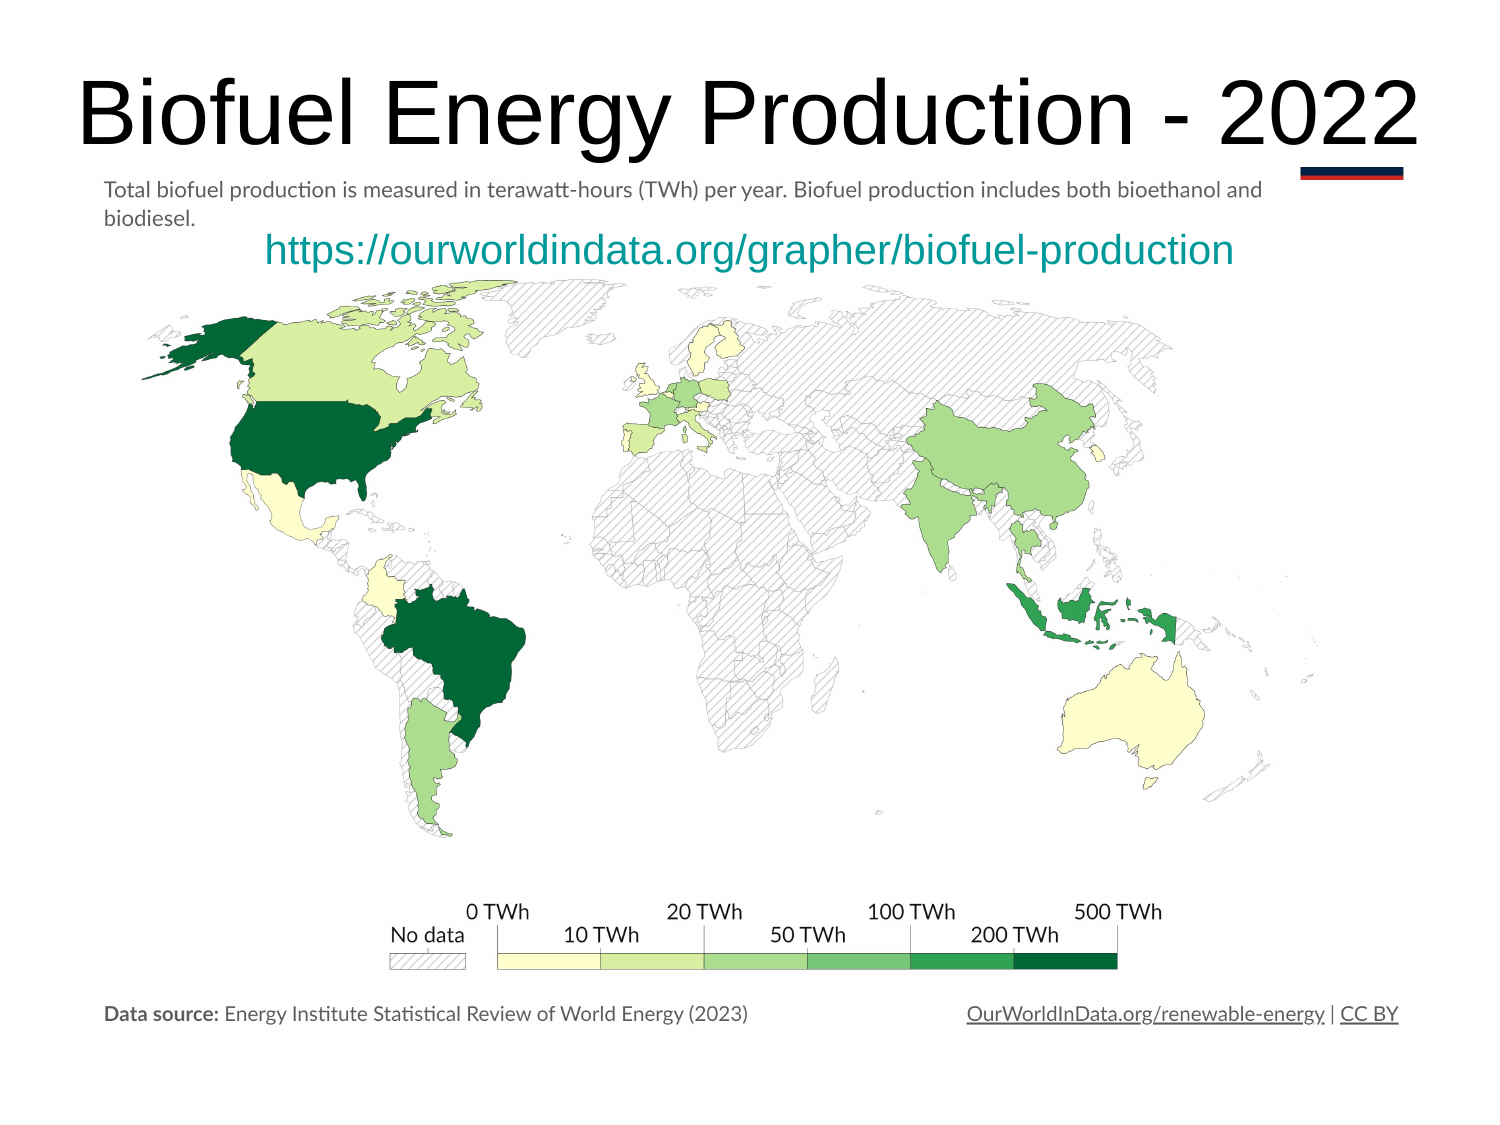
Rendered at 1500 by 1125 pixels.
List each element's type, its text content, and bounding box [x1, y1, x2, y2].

title Biofuel Energy Production - 2022 https://ourworldindata.org/grapher/biofuel-production [37, 24, 1463, 300]
picture [78, 166, 1429, 1051]
